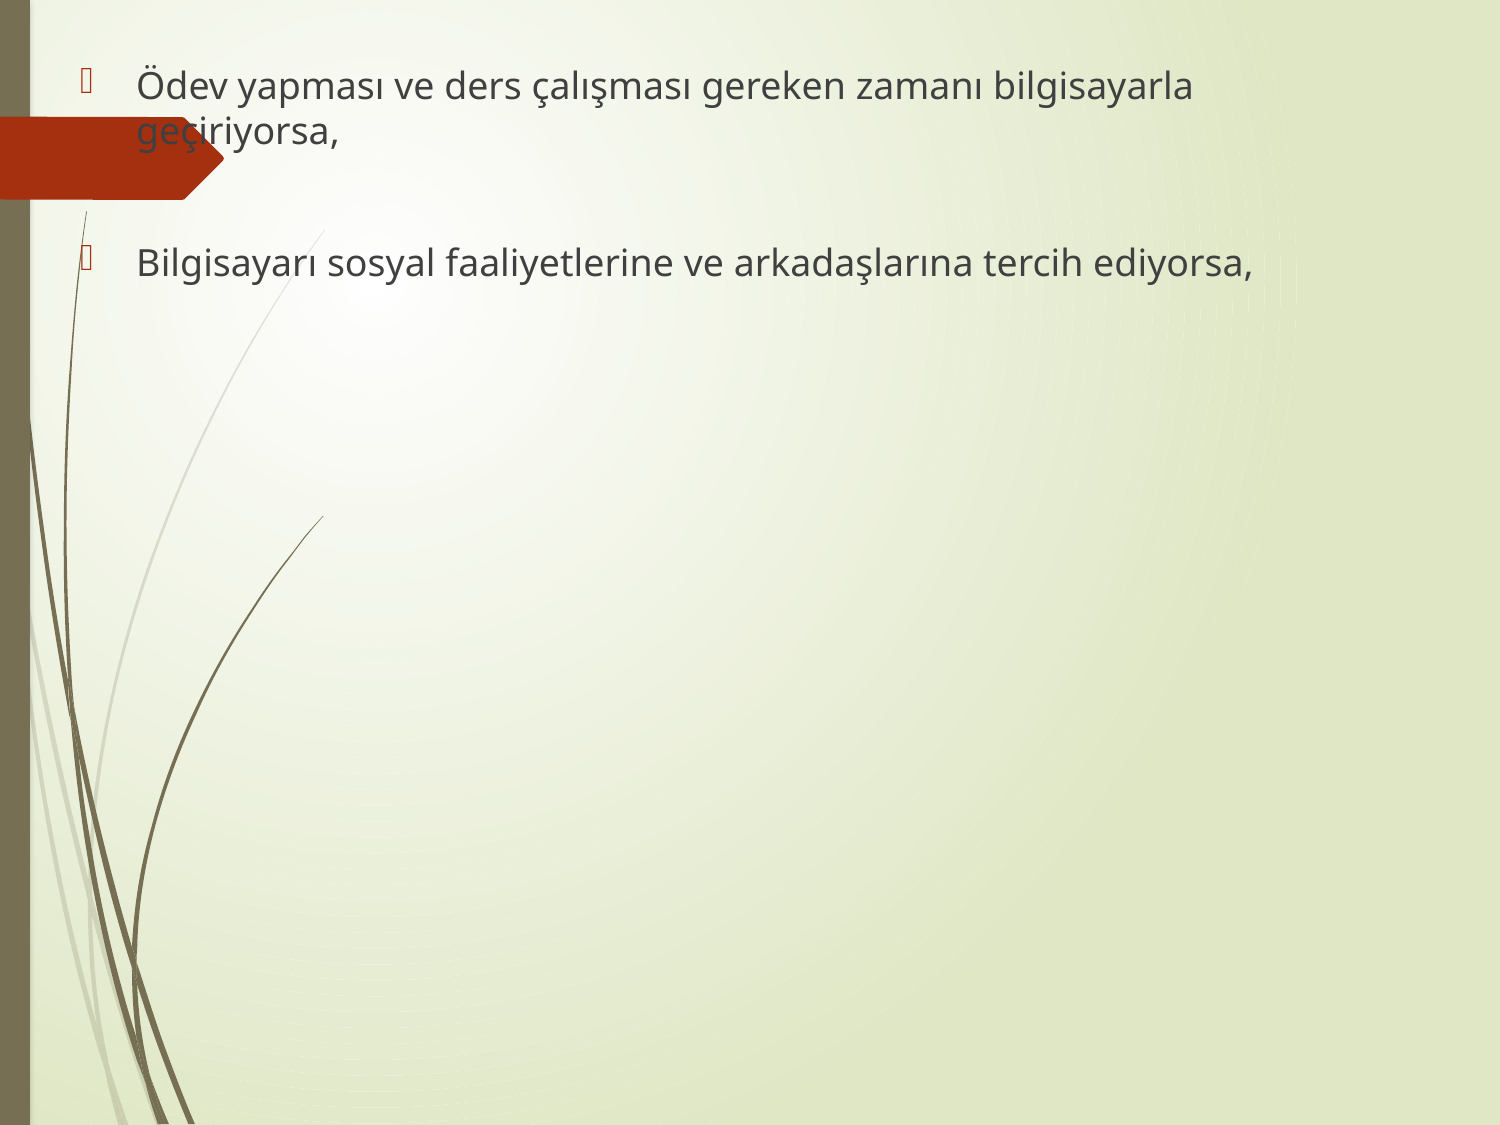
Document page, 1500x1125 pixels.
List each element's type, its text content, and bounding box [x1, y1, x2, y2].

list Ödev yapması ve ders çalışması gereken zamanı bilgisayarla geçiriyorsa, Bilgisayarı sosyal faaliyetlerine ve arkadaşlarına tercih ediyorsa, [64, 54, 1415, 438]
